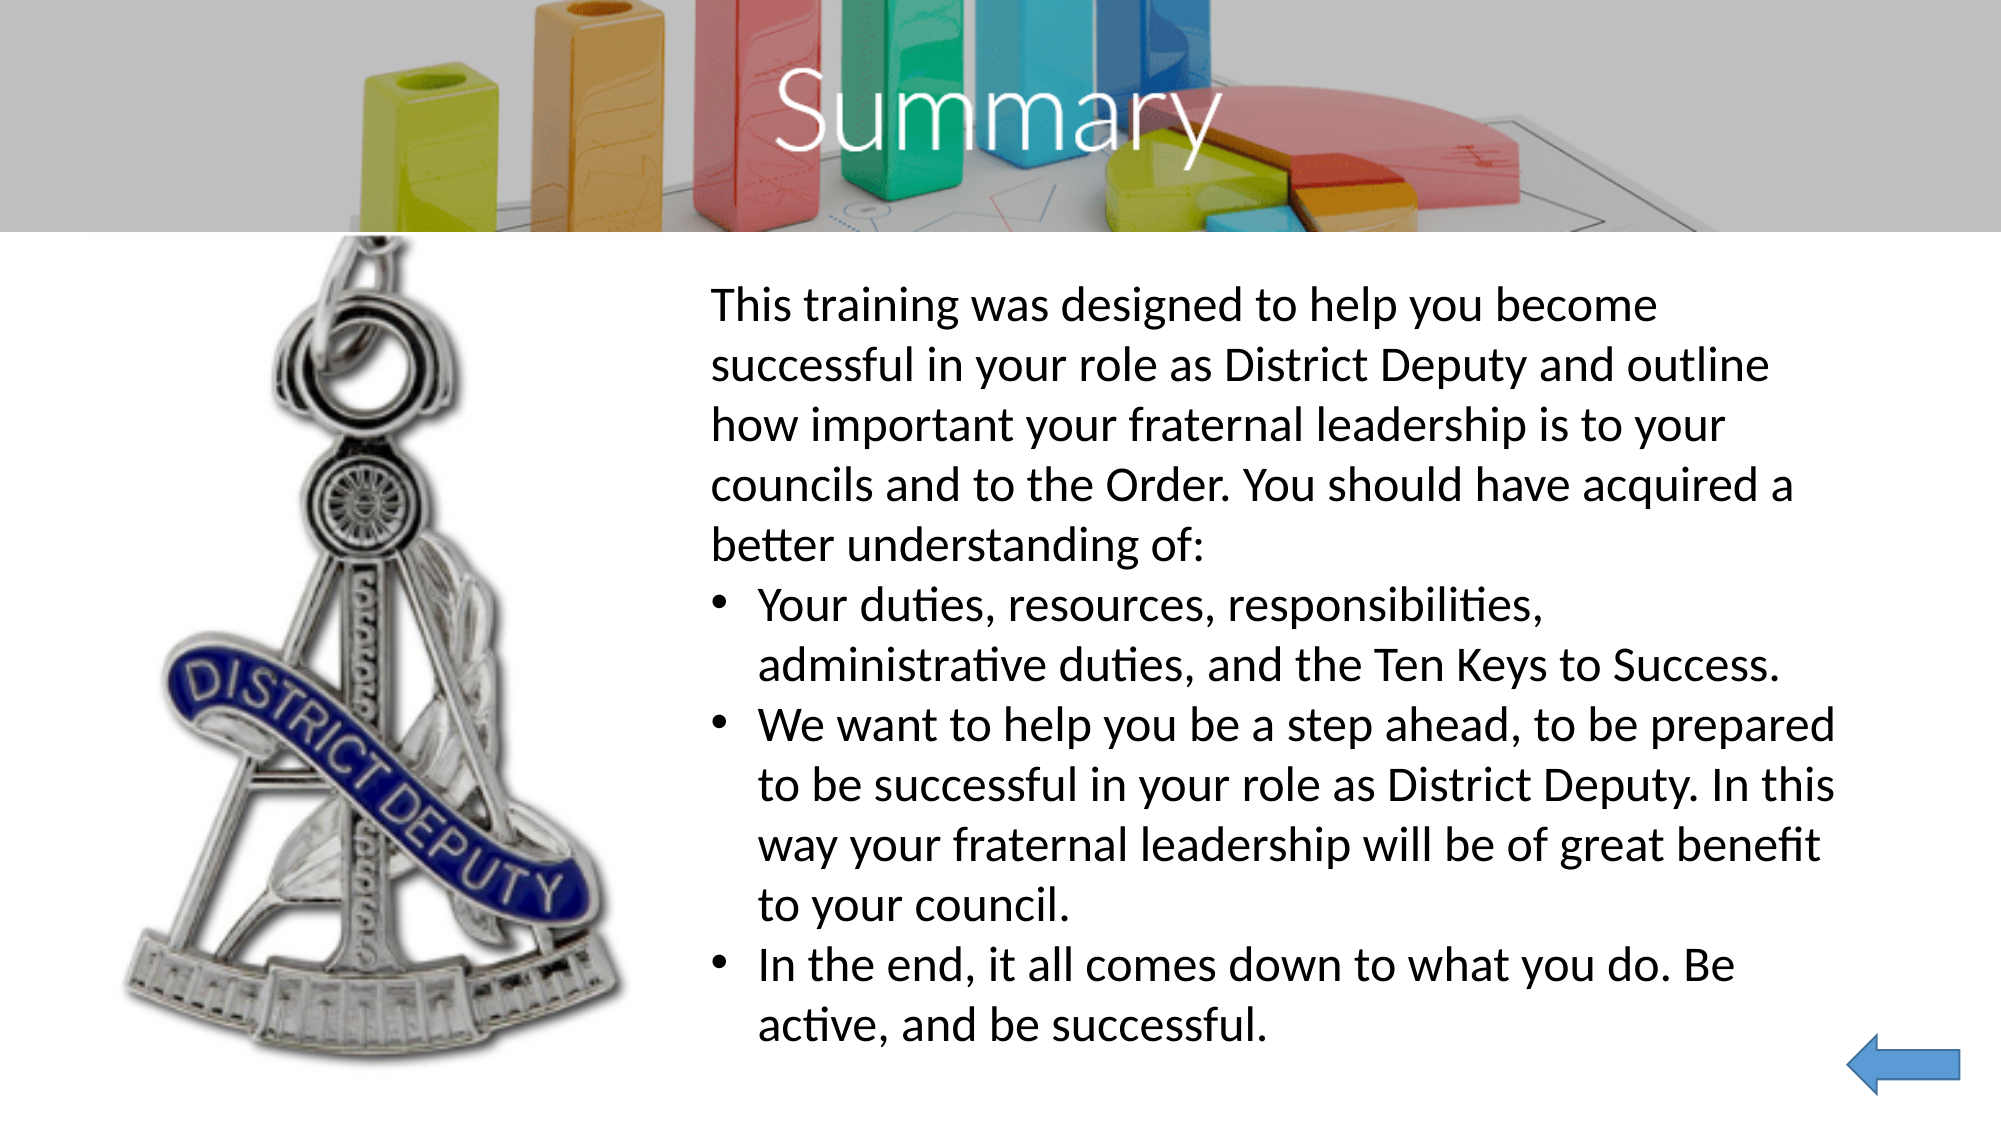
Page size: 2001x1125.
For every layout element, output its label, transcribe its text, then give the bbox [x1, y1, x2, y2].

text_box This training was designed to help you become successful in your role as District Deputy and outline how important your fraternal leadership is to your councils and to the Order. You should have acquired a better understanding of: Your duties, resources, responsibilities, administrative duties, and the Ten Keys to Success. We want to help you be a step ahead, to be prepared to be successful in your role as District Deputy. In this way your fraternal leadership will be of great benefit to your council. In the end, it all comes down to what you do. Be active, and be successful. [695, 264, 1880, 1060]
picture [0, 0, 2001, 1090]
